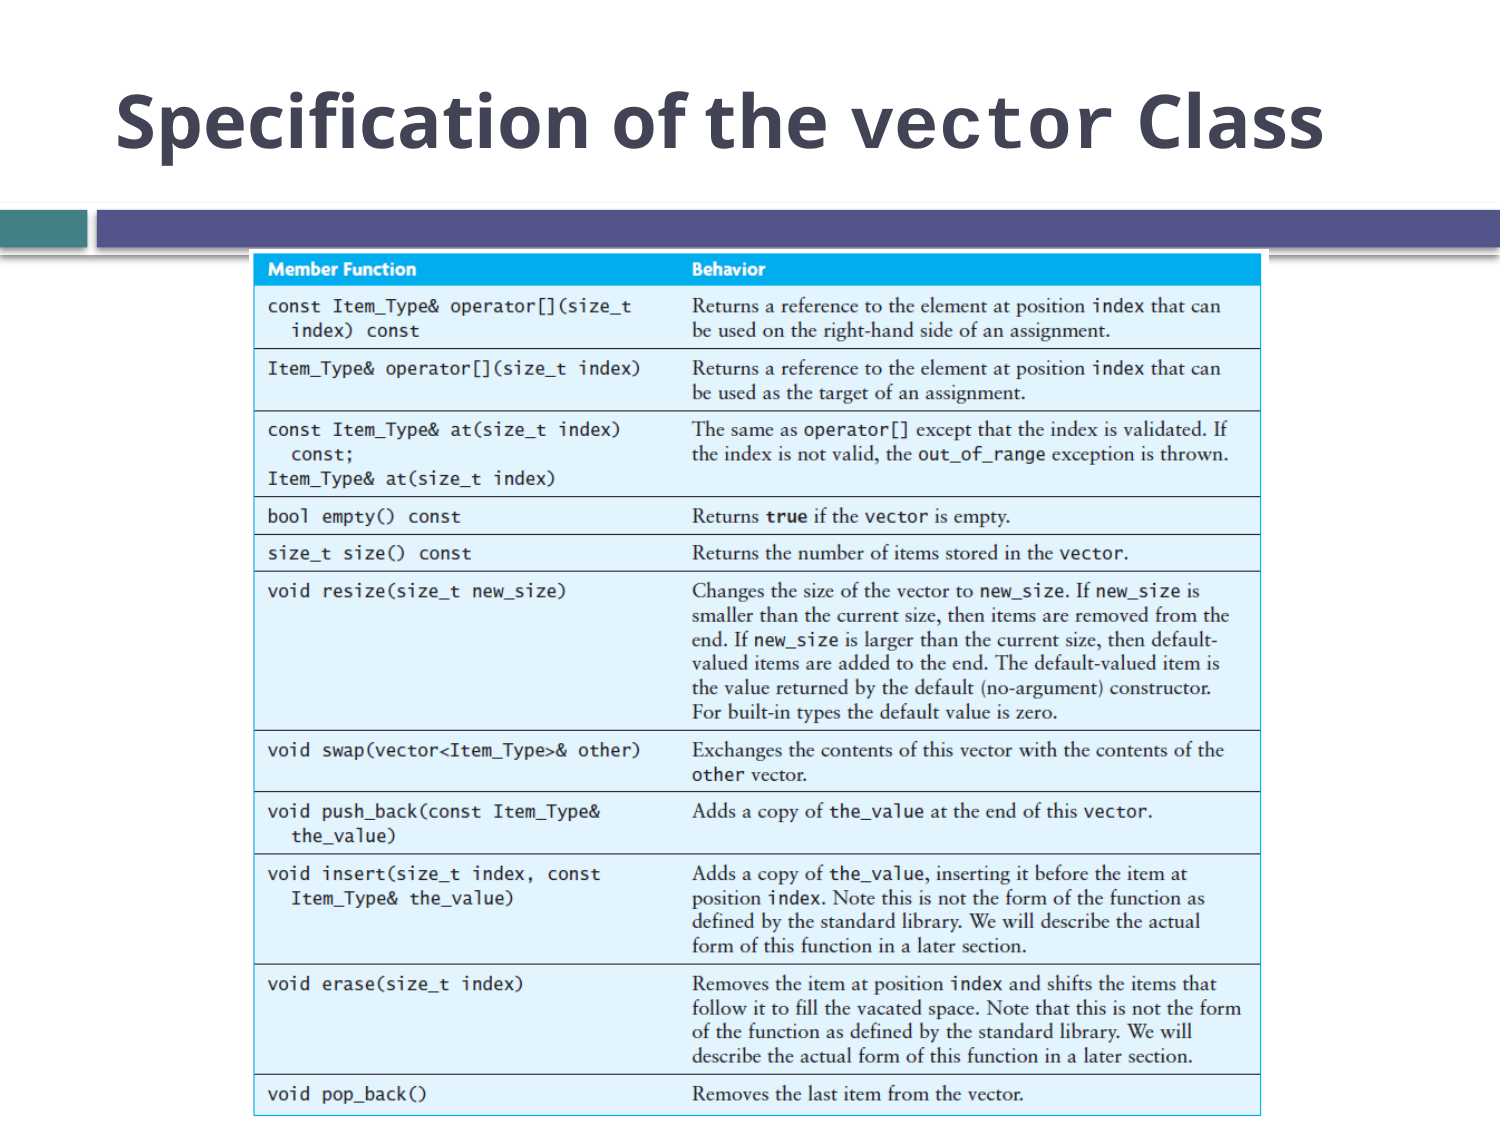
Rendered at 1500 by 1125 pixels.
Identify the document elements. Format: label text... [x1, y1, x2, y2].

title Specification of the vector Class [100, 37, 1439, 201]
picture [249, 248, 1269, 1125]
